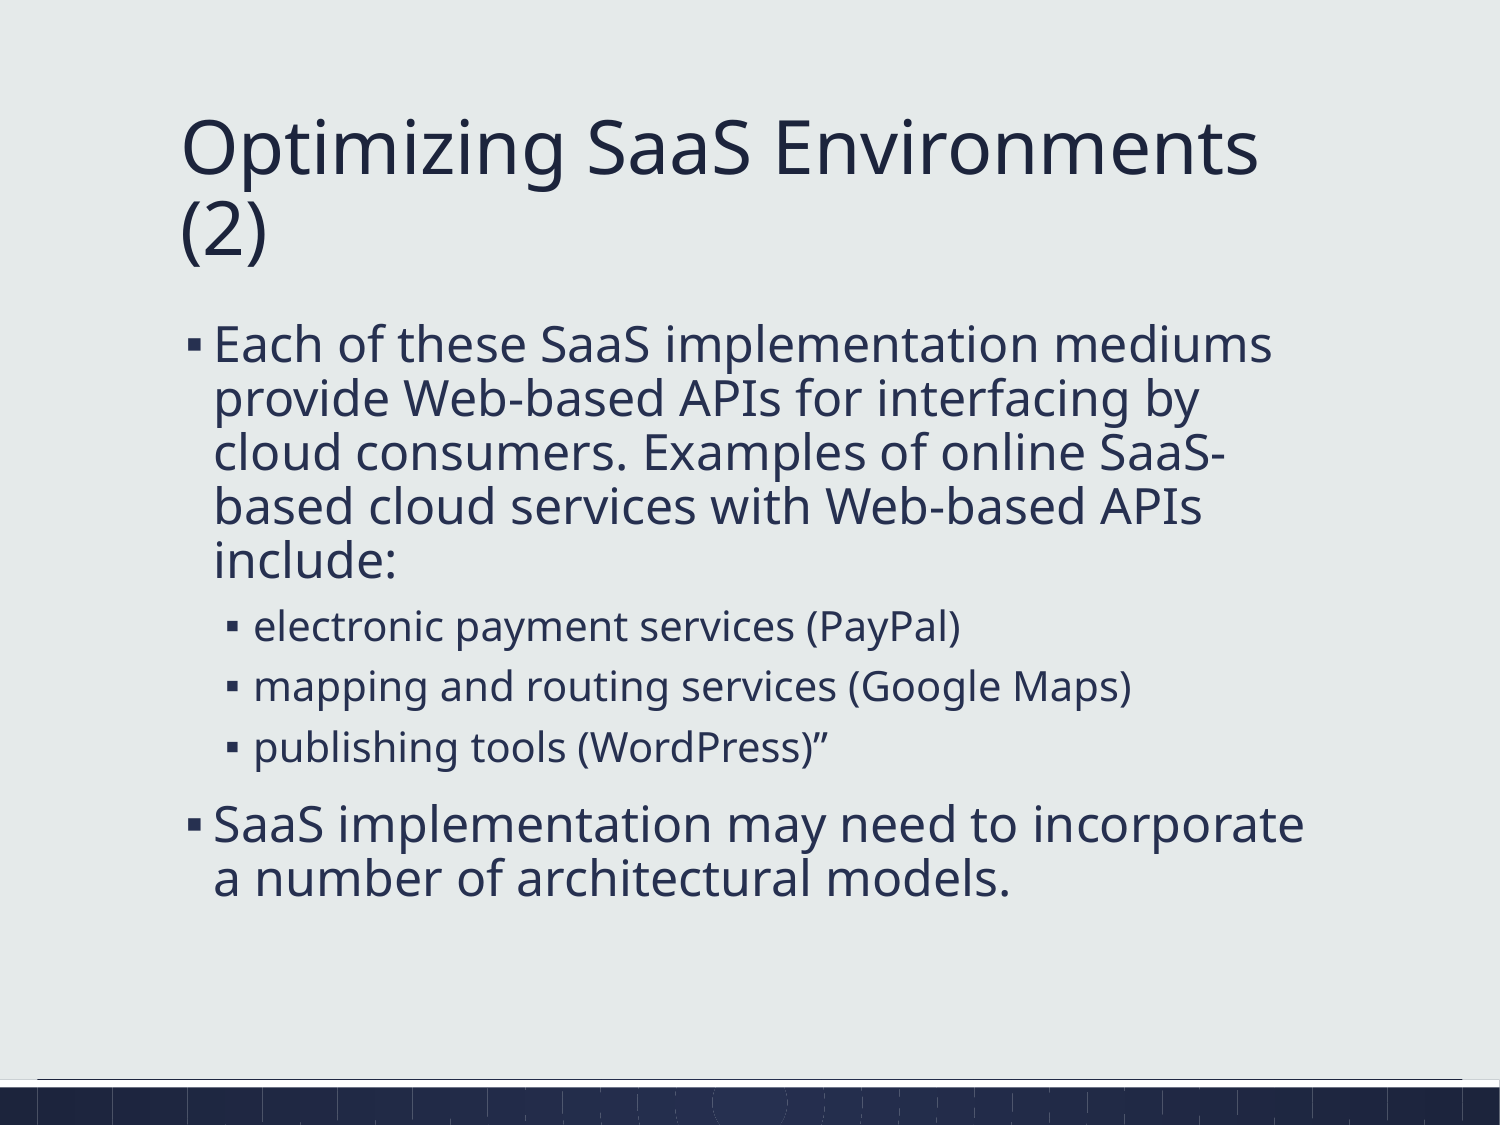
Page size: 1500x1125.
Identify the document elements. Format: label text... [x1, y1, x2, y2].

title Optimizing SaaS Environments (2) [165, 76, 1335, 279]
list Each of these SaaS implementation mediums provide Web-based APIs for interfacing by cloud consumers. Examples of online SaaS-based cloud services with Web-based APIs include: electronic payment services (PayPal) mapping and routing services (Google Maps) publishing tools (WordPress)” SaaS implementation may need to incorporate a number of architectural models. [165, 311, 1335, 1069]
